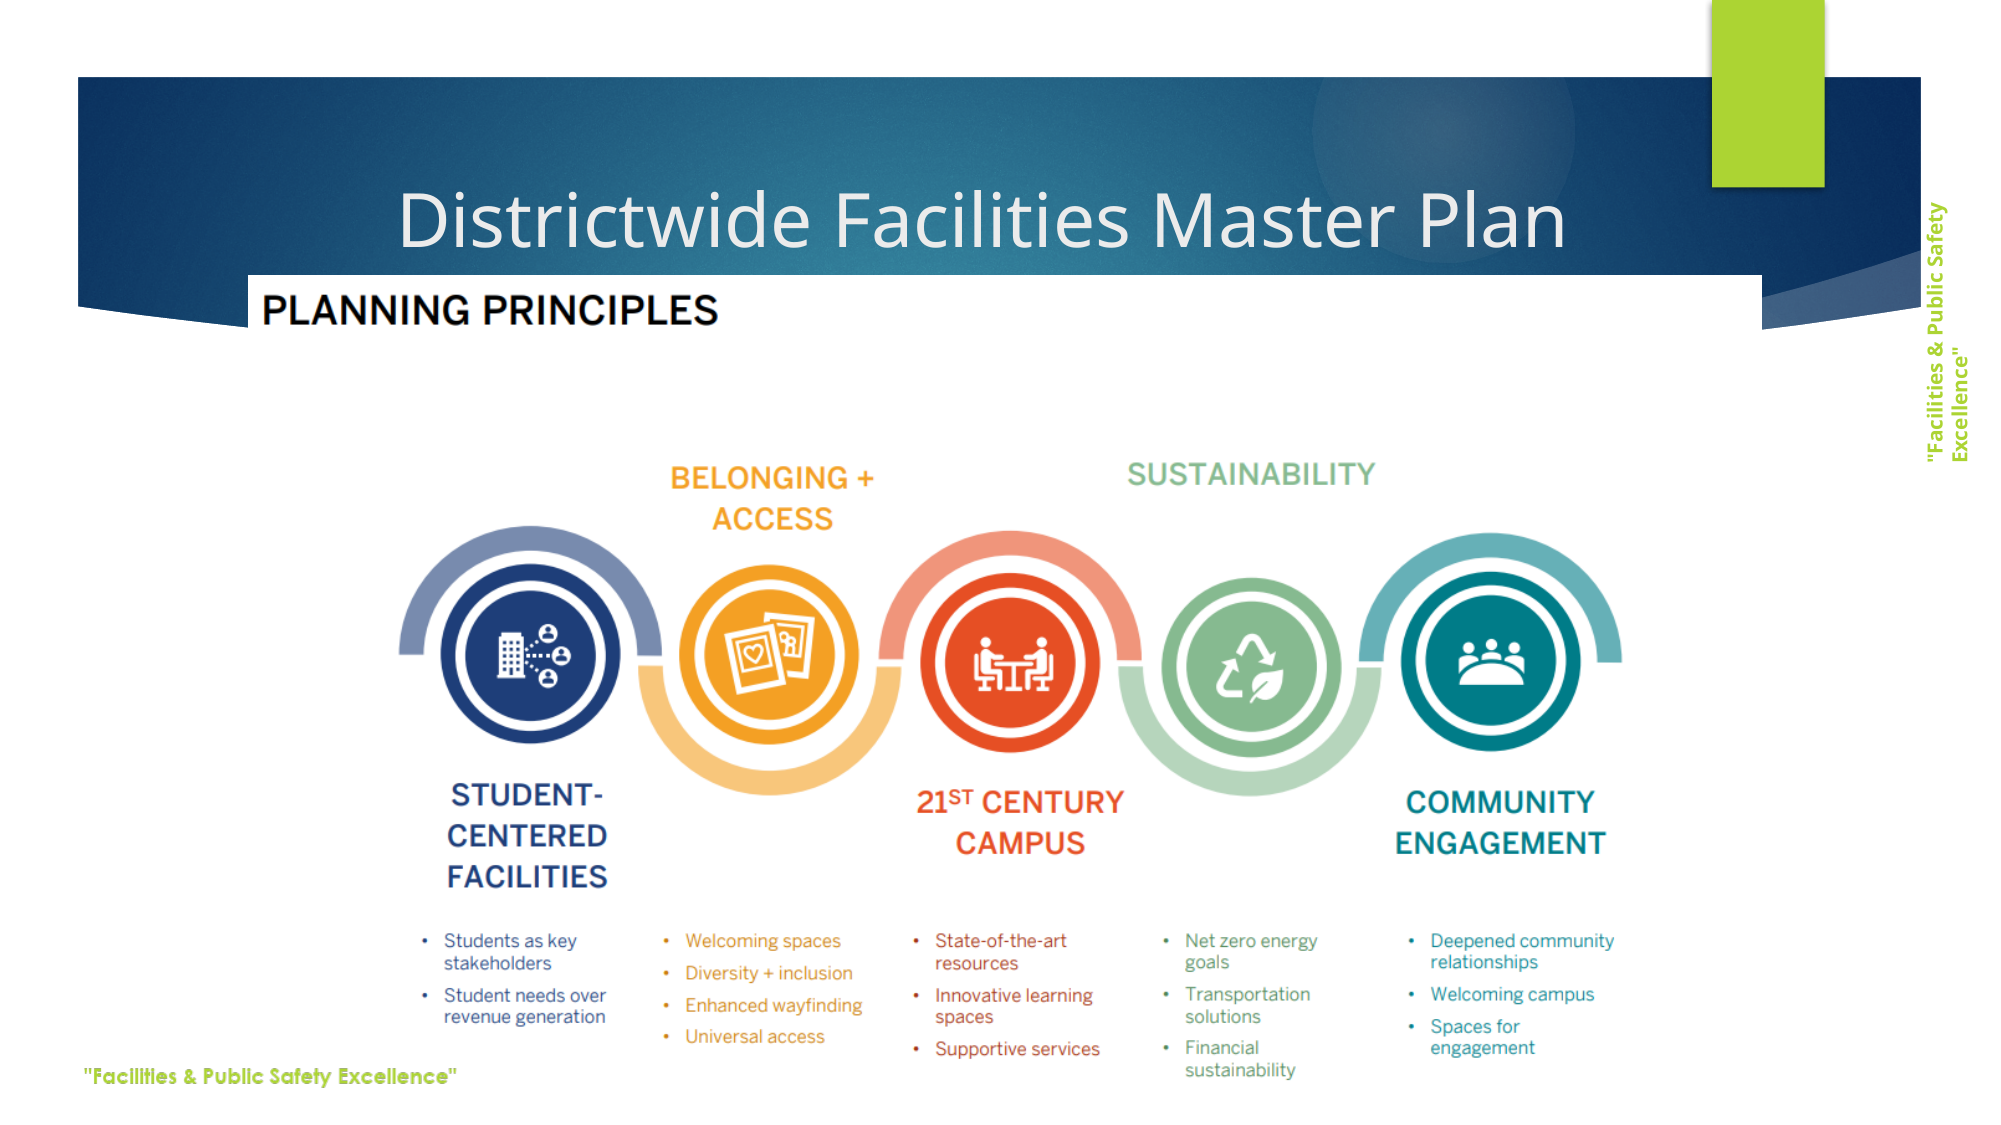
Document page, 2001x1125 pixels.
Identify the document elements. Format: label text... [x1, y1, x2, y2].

footer "Facilities & Public Safety Excellence" [1929, 71, 1980, 479]
picture [69, 274, 1762, 1105]
title Districtwide Facilities Master Plan [264, 159, 1702, 274]
